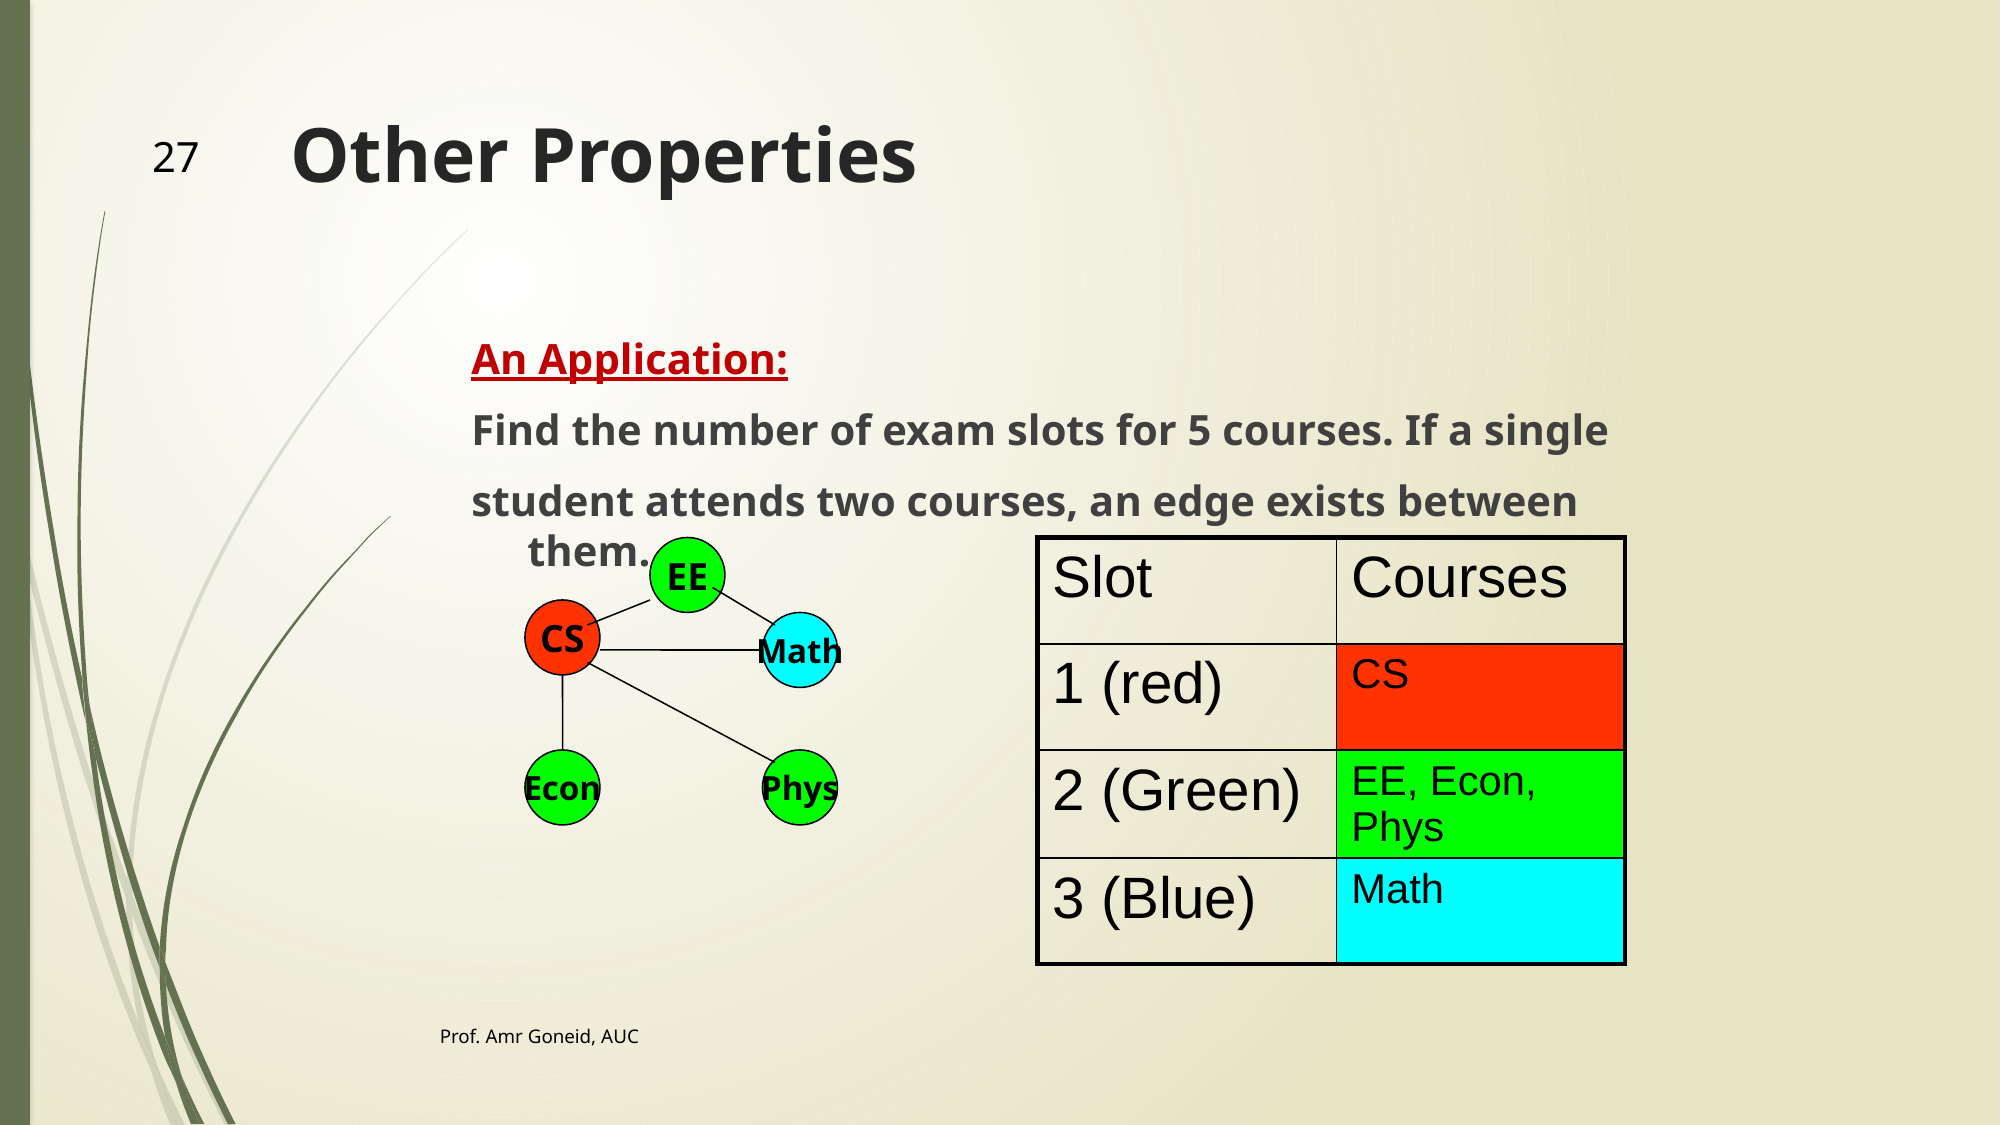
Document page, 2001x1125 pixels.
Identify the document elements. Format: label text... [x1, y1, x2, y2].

slide_number 27 [87, 129, 216, 190]
table_cell EE, Econ, Phys [1337, 751, 1623, 857]
title Other Properties [275, 99, 1975, 288]
text_box Phys [762, 749, 838, 825]
table_header Slot [1040, 540, 1336, 643]
table_cell Math [1337, 859, 1623, 962]
text_box CS [524, 599, 600, 675]
text_box Math [762, 612, 838, 688]
text_box Econ [524, 749, 600, 825]
table_cell 3 (Blue) [1040, 859, 1336, 962]
footer Prof. Amr Goneid, AUC [424, 1006, 1675, 1067]
list An Application: Find the number of exam slots for 5 courses. If a single student attends two courses, an edge exists between them. [456, 324, 1713, 1000]
table_header Courses [1337, 540, 1623, 643]
table_cell 2 (Green) [1040, 751, 1336, 857]
table_cell CS [1337, 645, 1623, 749]
table_cell 1 (red) [1040, 645, 1336, 749]
text_box EE [649, 537, 725, 613]
